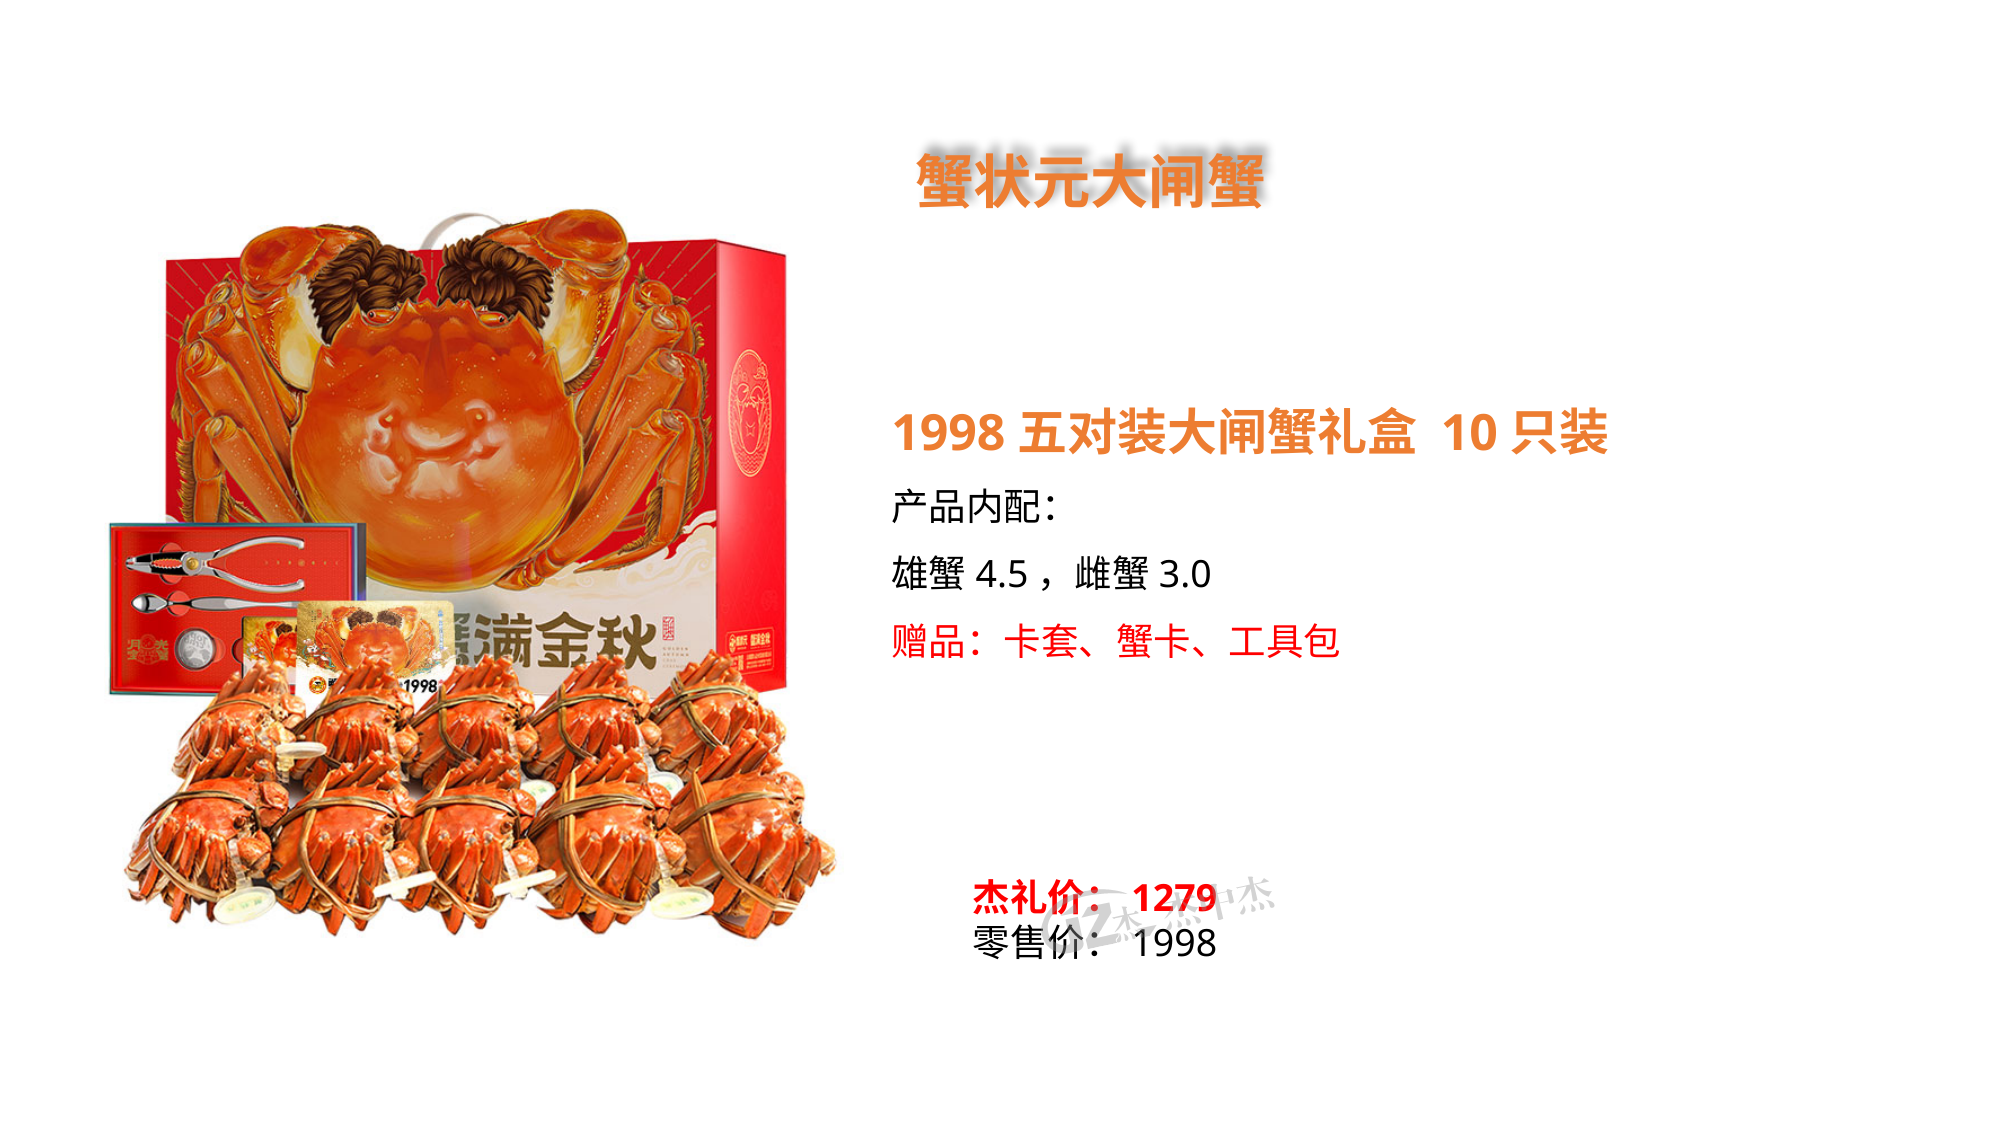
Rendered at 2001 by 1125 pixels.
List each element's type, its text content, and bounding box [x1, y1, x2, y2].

picture [1035, 852, 1275, 959]
text_box 1998五对装大闸蟹礼盒 10只装 产品内配： 雄蟹4.5，雌蟹3.0 赠品：卡套、蟹卡、工具包 [916, 363, 1920, 671]
text_box 蟹状元大闸蟹 [916, 137, 1720, 223]
text_box 杰礼价：1279 零售价：1998 [957, 866, 1276, 972]
picture [14, 126, 916, 1028]
